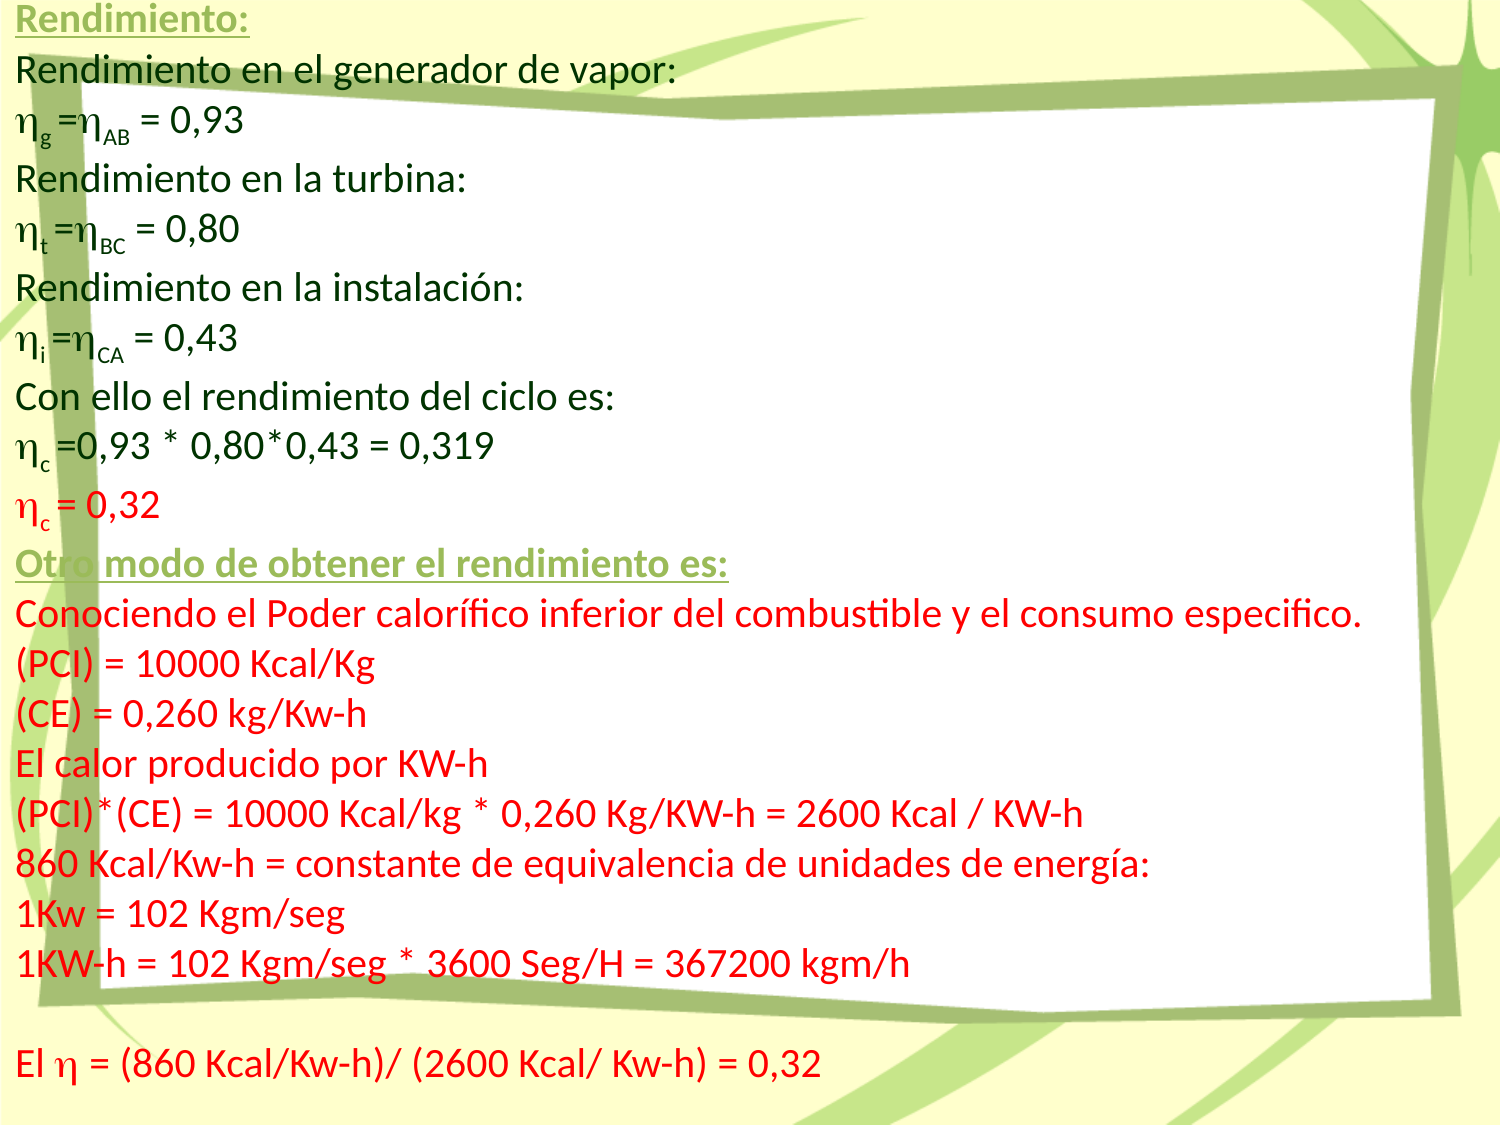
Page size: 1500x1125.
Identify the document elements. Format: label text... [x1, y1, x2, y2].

text_box Rendimiento: Rendimiento en el generador de vapor: g =AB = 0,93 Rendimiento en la turbina: t =BC = 0,80 Rendimiento en la instalación: i =CA = 0,43 Con ello el rendimiento del ciclo es: c =0,93 * 0,80*0,43 = 0,319 c = 0,32 Otro modo de obtener el rendimiento es: Conociendo el Poder calorífico inferior del combustible y el consumo especifico. (PCI) = 10000 Kcal/Kg (CE) = 0,260 kg/Kw-h El calor producido por KW-h (PCI)*(CE) = 10000 Kcal/kg * 0,260 Kg/KW-h = 2600 Kcal / KW-h 860 Kcal/Kw-h = constante de equivalencia de unidades de energía: 1Kw = 102 Kgm/seg 1KW-h = 102 Kgm/seg * 3600 Seg/H = 367200 kgm/h El  = (860 Kcal/Kw-h)/ (2600 Kcal/ Kw-h) = 0,32 [0, 0, 1500, 1125]
